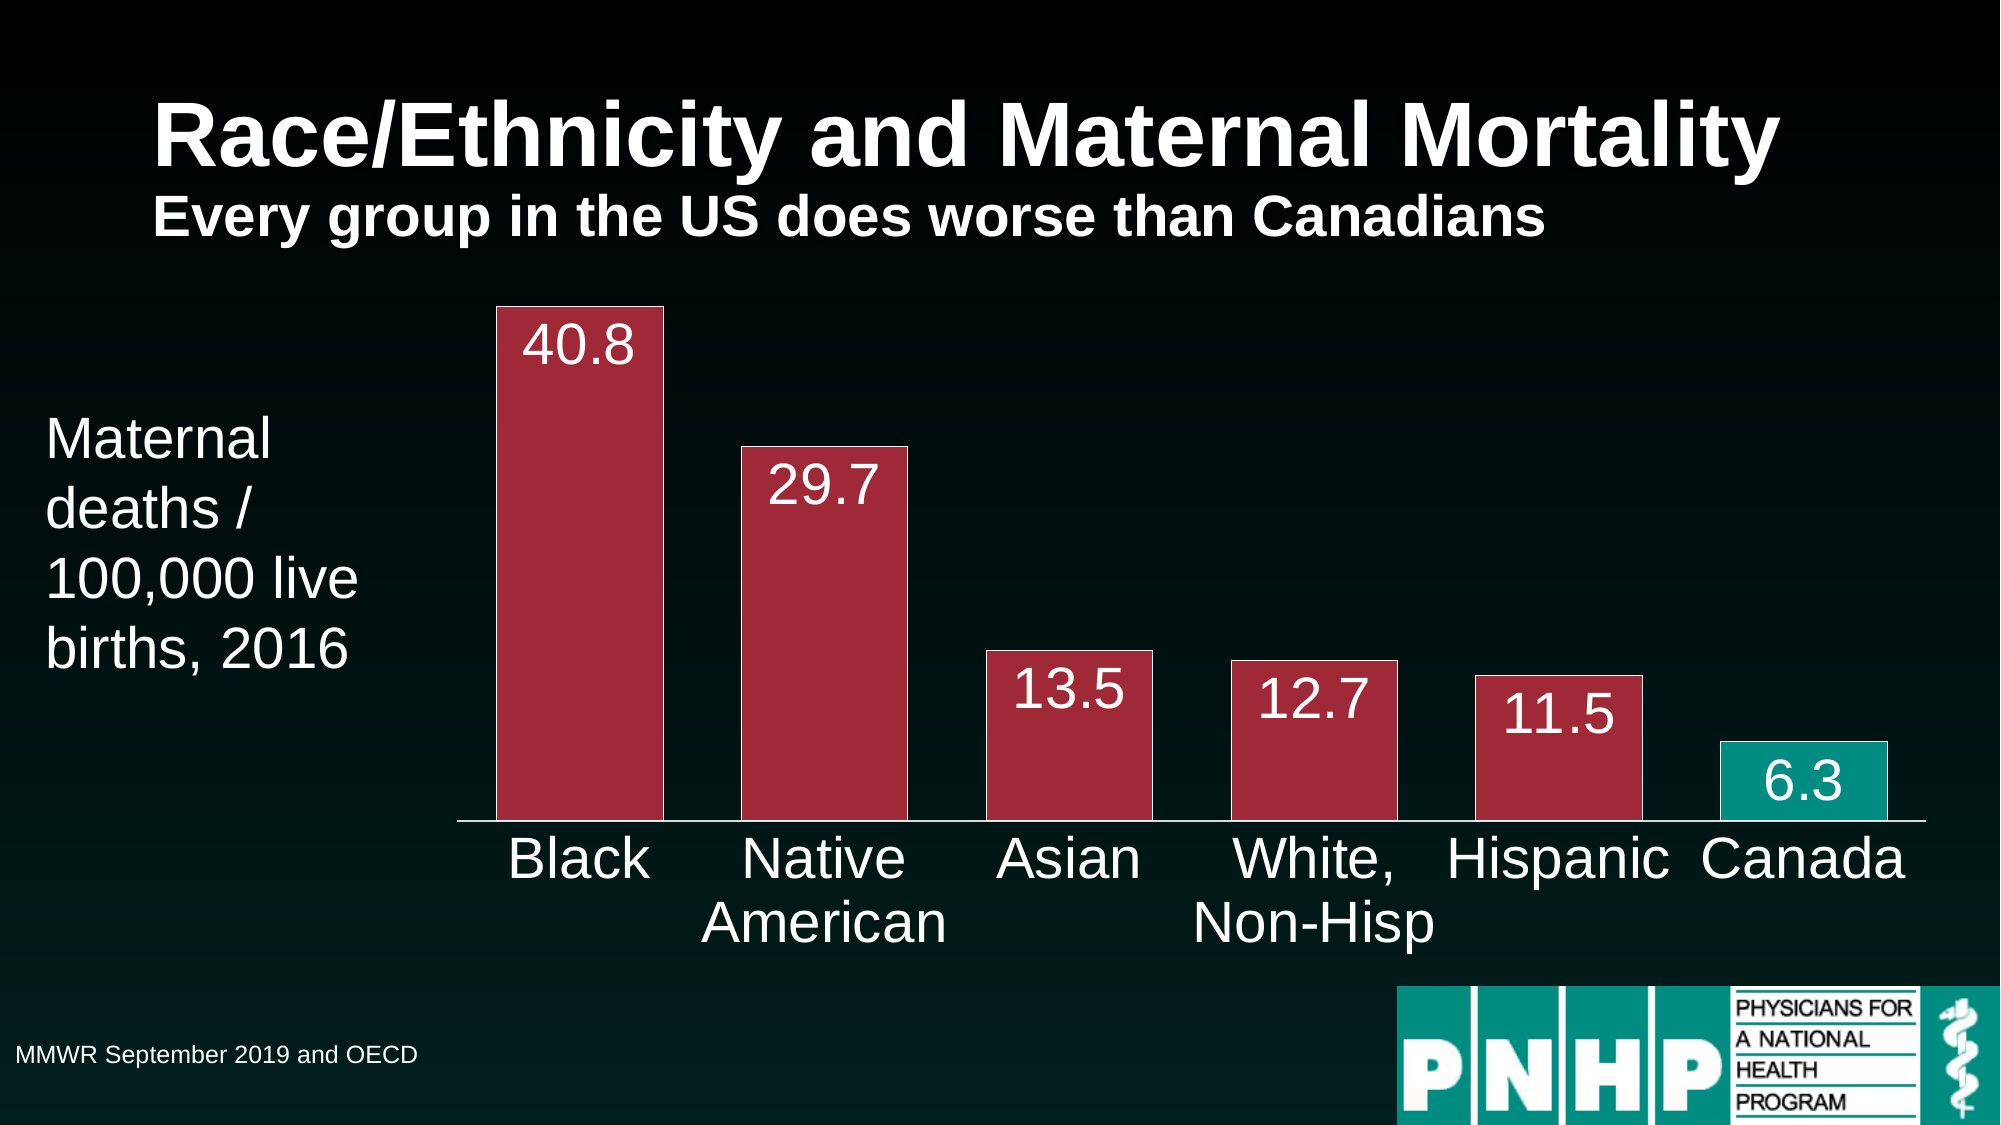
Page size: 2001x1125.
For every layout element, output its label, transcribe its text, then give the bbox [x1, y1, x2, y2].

title Race/Ethnicity and Maternal Mortality Every group in the US does worse than Canadians [137, 59, 1863, 278]
list MMWR September 2019 and OECD [0, 986, 1350, 1125]
chart [426, 239, 1958, 970]
text_box Maternal deaths / 100,000 live births, 2016 [30, 392, 411, 688]
picture [1397, 986, 2000, 1125]
